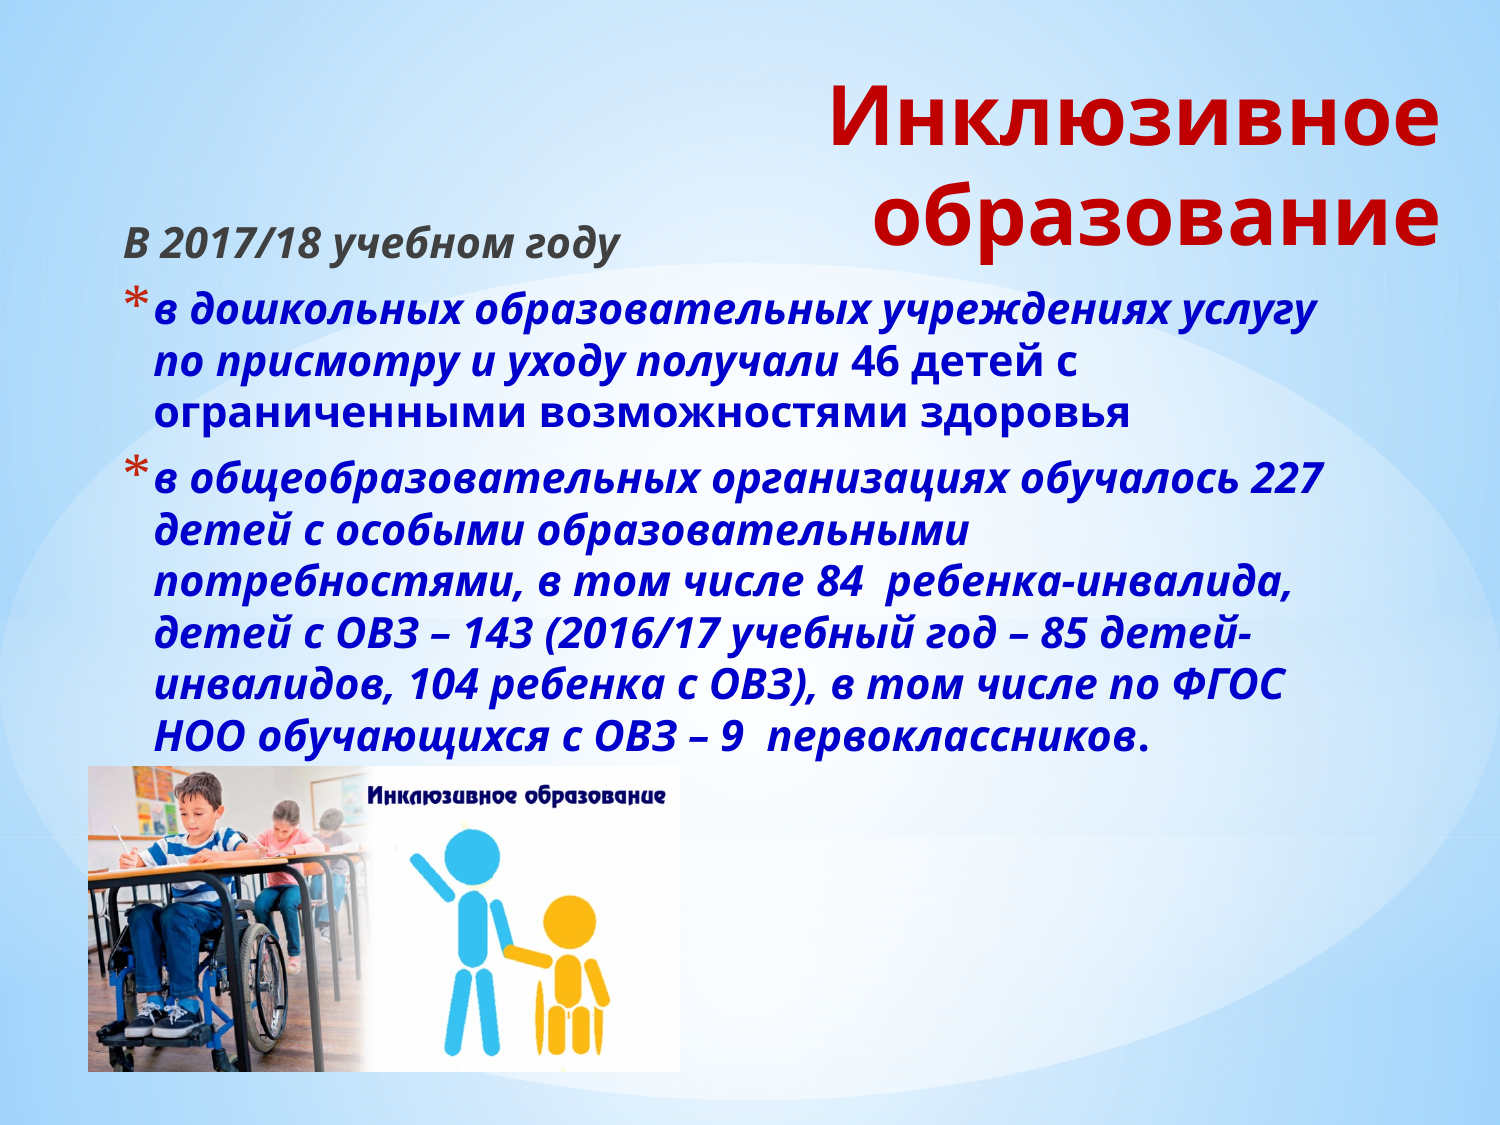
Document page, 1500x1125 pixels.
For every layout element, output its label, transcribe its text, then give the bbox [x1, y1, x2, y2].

list В 2017/18 учебном году в дошкольных образовательных учреждениях услугу по присмотру и уходу получали 46 детей с ограниченными возможностями здоровья в общеобразовательных организациях обучалось 227 детей с особыми образовательными потребностями, в том числе 84 ребенка-инвалида, детей с ОВЗ – 143 (2016/17 учебный год – 85 детей-инвалидов, 104 ребенка с ОВЗ), в том числе по ФГОС НОО обучающихся с ОВЗ – 9 первоклассников. [100, 208, 1365, 779]
title Инклюзивное образование [253, 54, 1457, 243]
picture [88, 766, 680, 1073]
